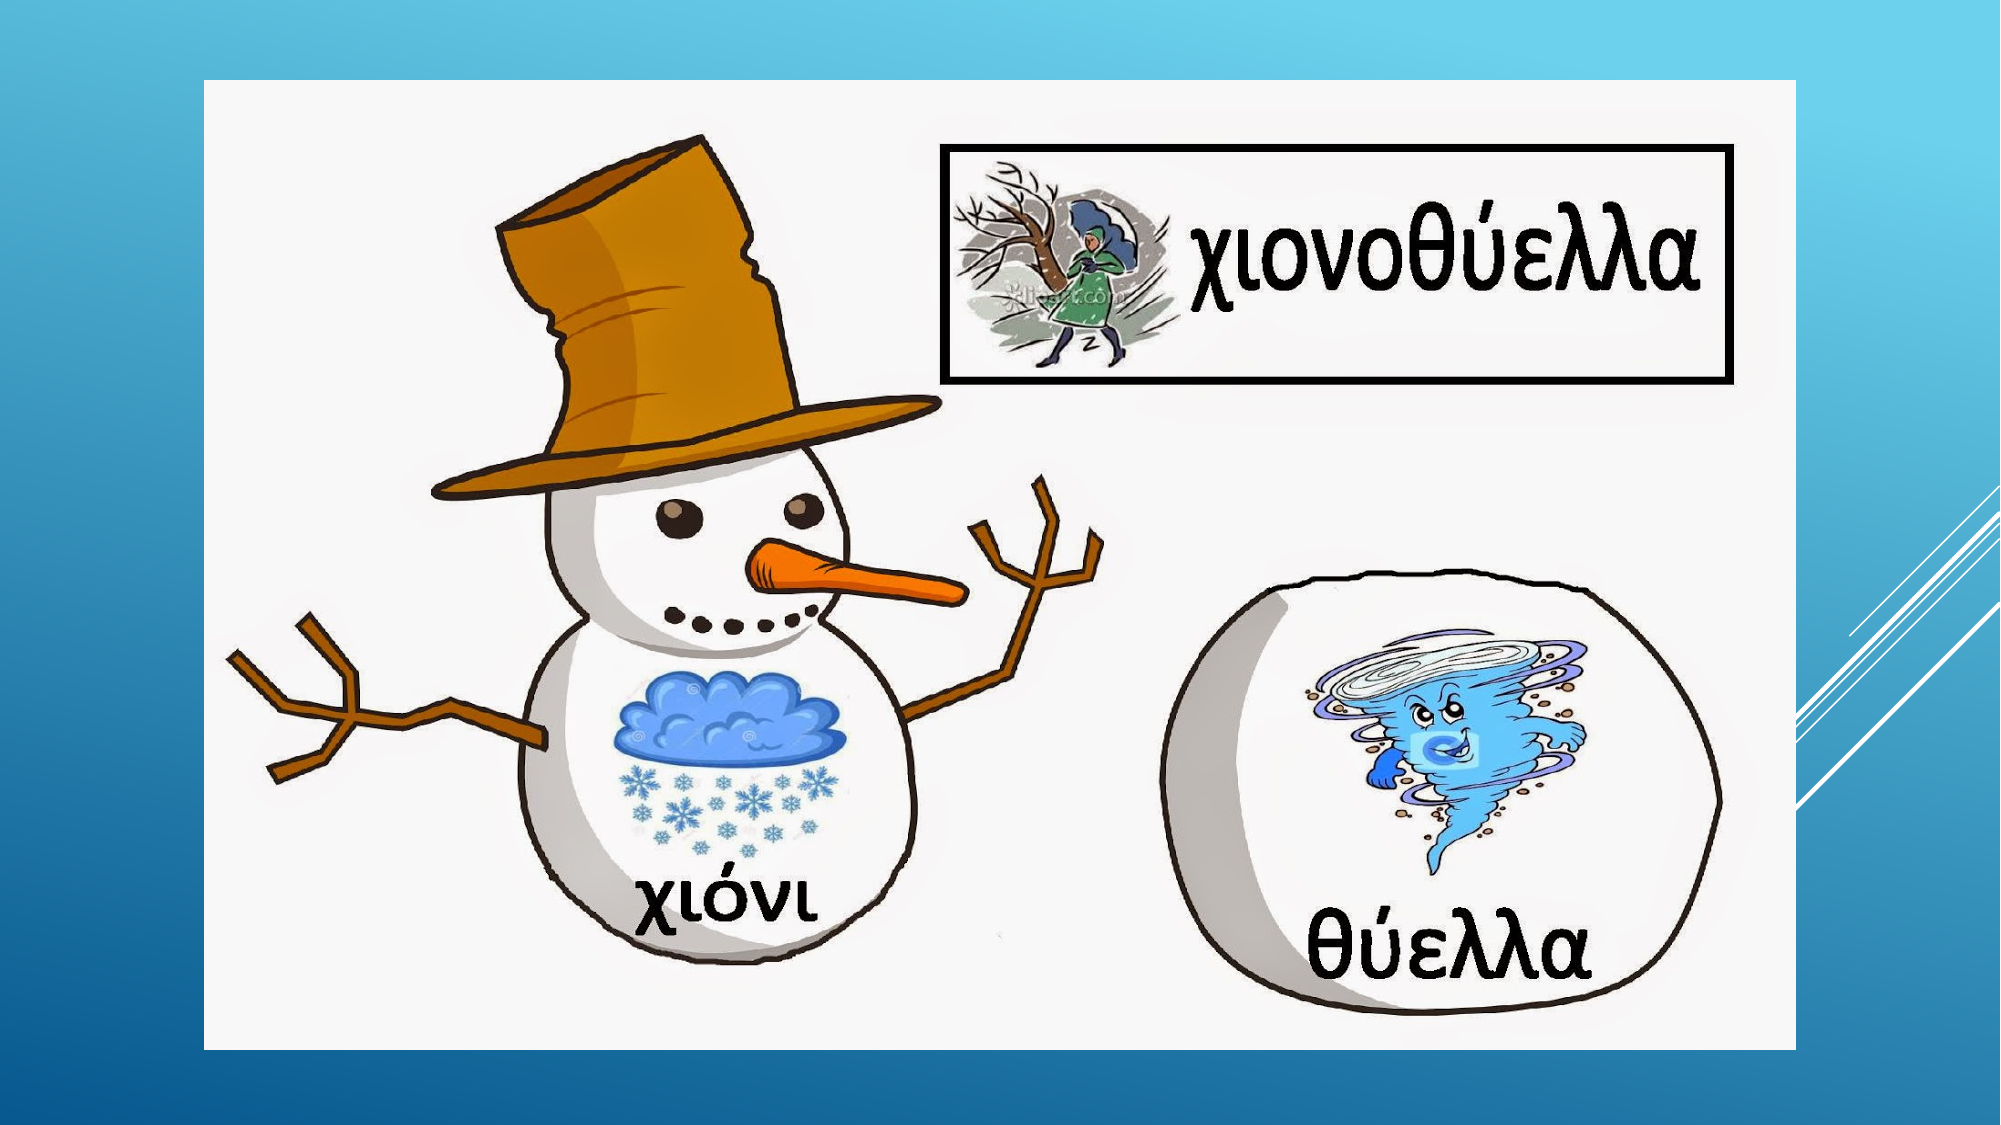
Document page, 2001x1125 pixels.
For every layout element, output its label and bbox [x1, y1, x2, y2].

picture [203, 79, 1796, 1051]
